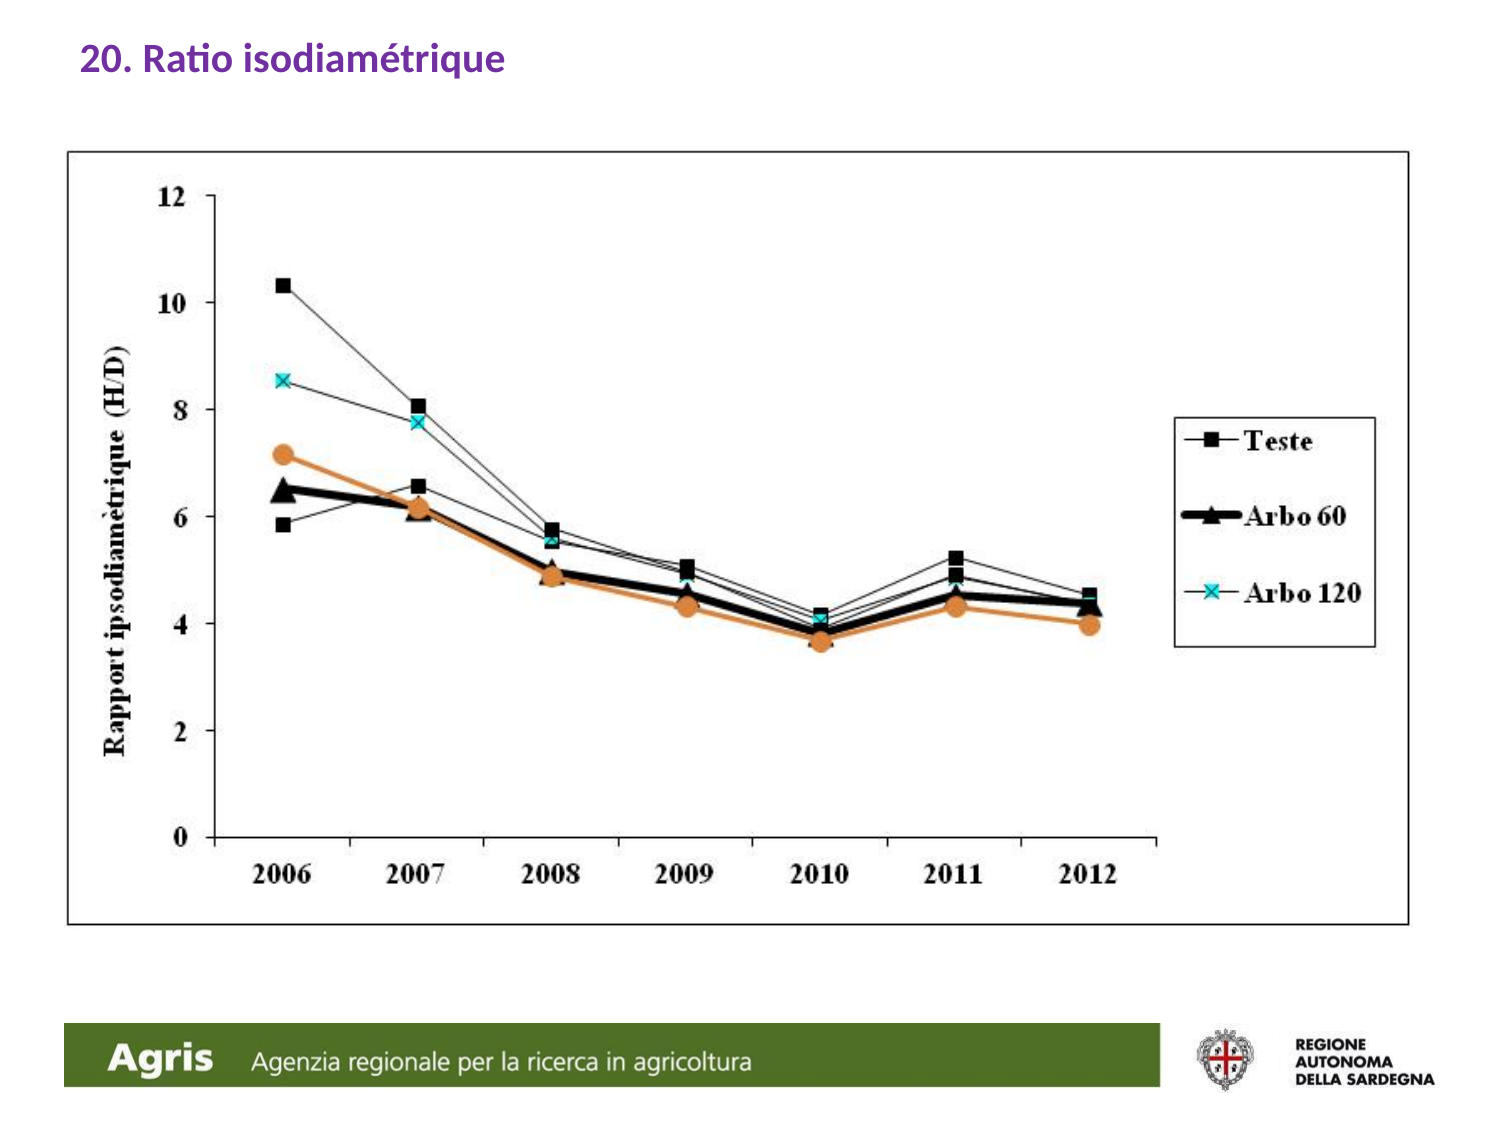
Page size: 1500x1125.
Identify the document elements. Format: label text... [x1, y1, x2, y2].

text_box 20. Ratio isodiamétrique [64, 23, 1436, 89]
picture [64, 148, 1414, 929]
picture [64, 1022, 1436, 1093]
